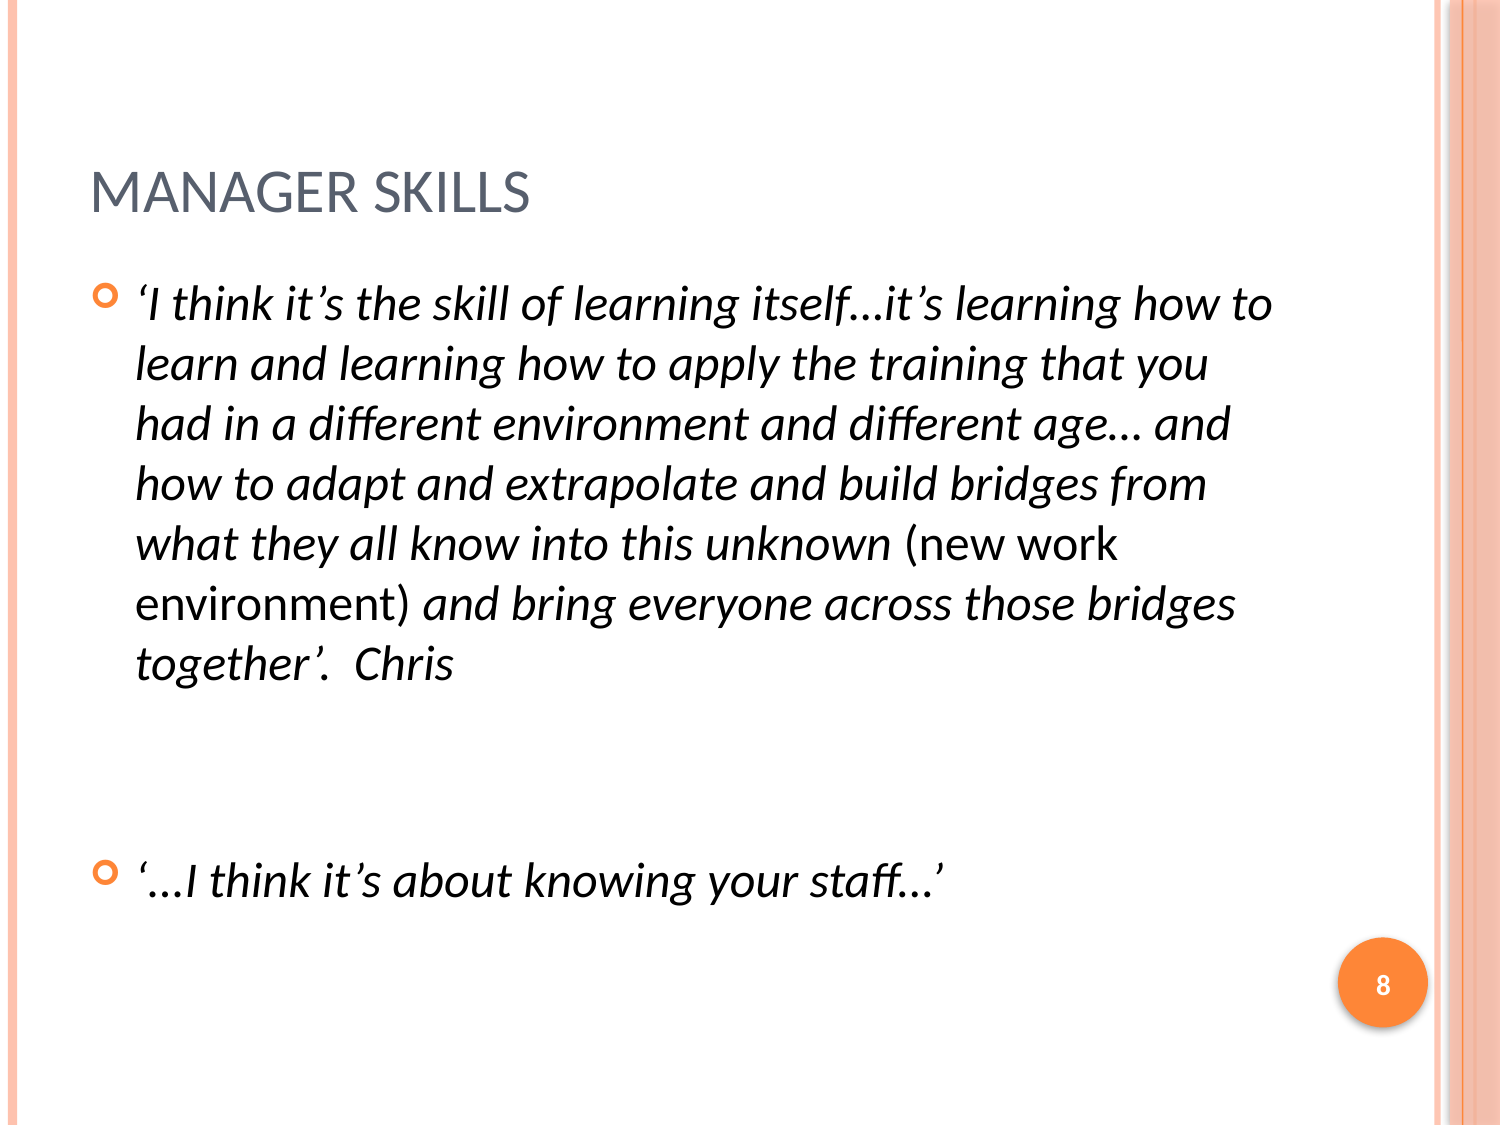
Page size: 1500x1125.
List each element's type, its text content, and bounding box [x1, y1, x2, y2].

title Manager skills [75, 45, 1300, 233]
list ‘I think it’s the skill of learning itself…it’s learning how to learn and learning how to apply the training that you had in a different environment and different age… and how to adapt and extrapolate and build bridges from what they all know into this unknown (new work environment) and bring everyone across those bridges together’. Chris ‘...I think it’s about knowing your staff...’ [75, 262, 1300, 1062]
slide_number 8 [1333, 940, 1434, 1027]
